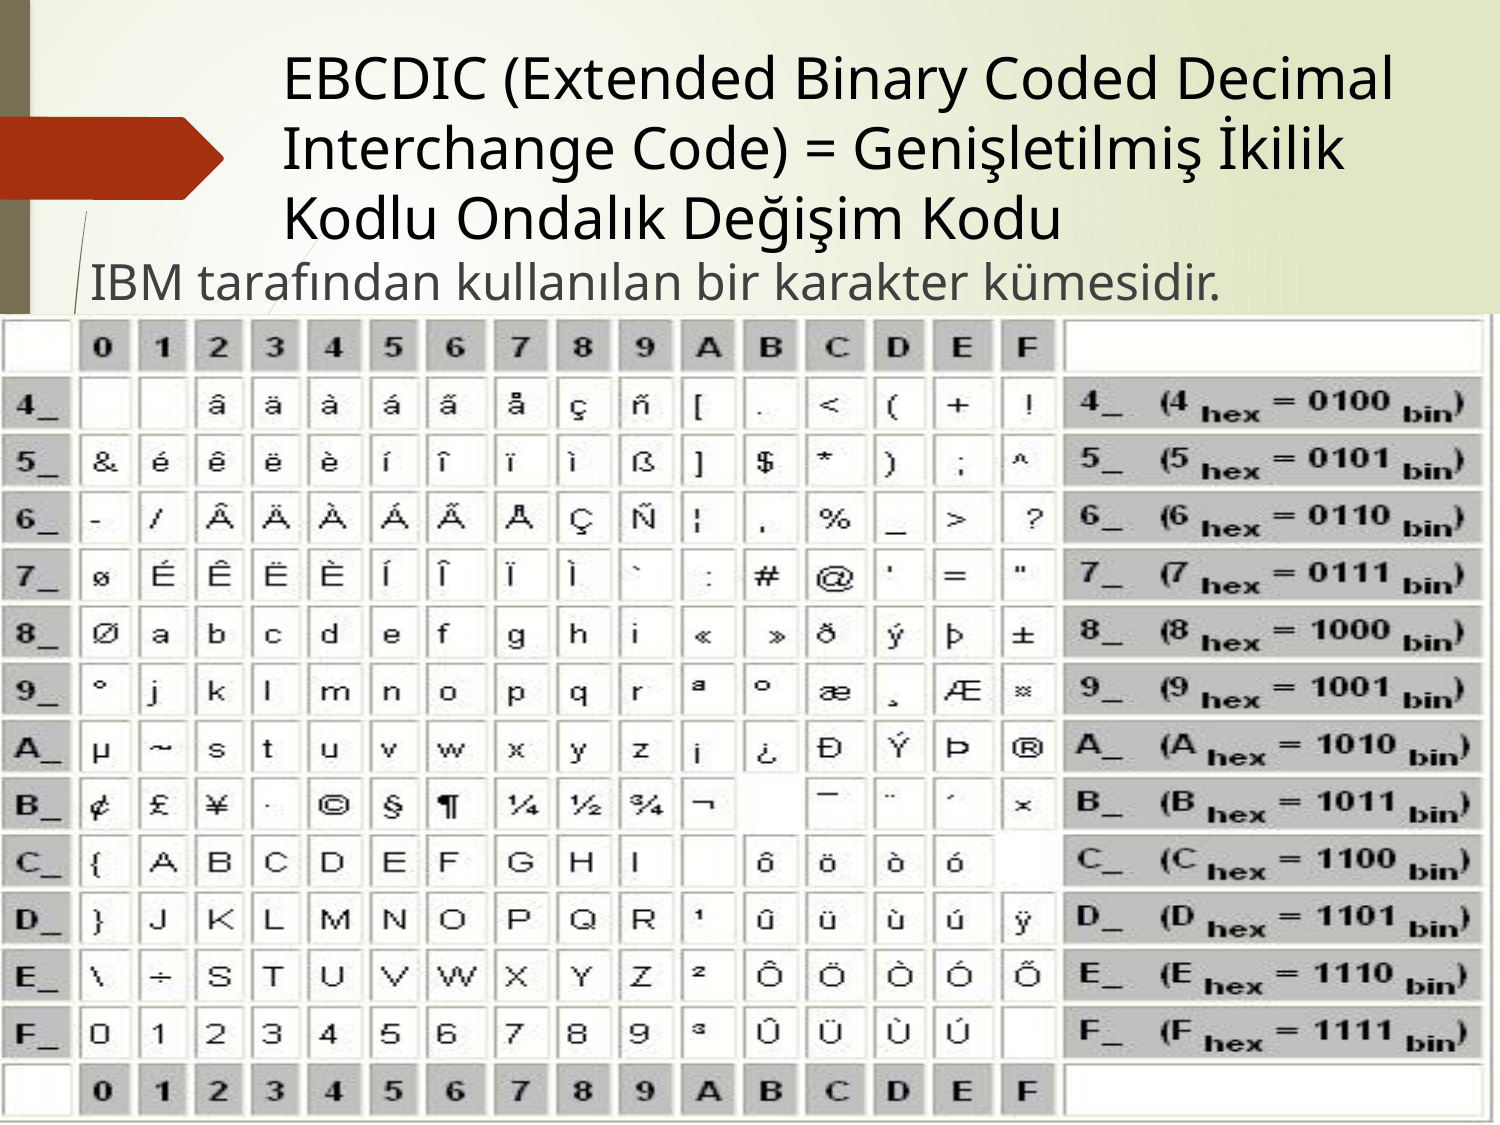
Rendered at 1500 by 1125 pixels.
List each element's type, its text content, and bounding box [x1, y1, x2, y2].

title EBCDIC (Extended Binary Coded Decimal Interchange Code) = Genişletilmiş İkilik Kodlu Ondalık Değişim Kodu [267, 33, 1425, 243]
list IBM tarafından kullanılan bir karakter kümesidir. [75, 243, 1425, 314]
picture [0, 314, 1500, 1125]
